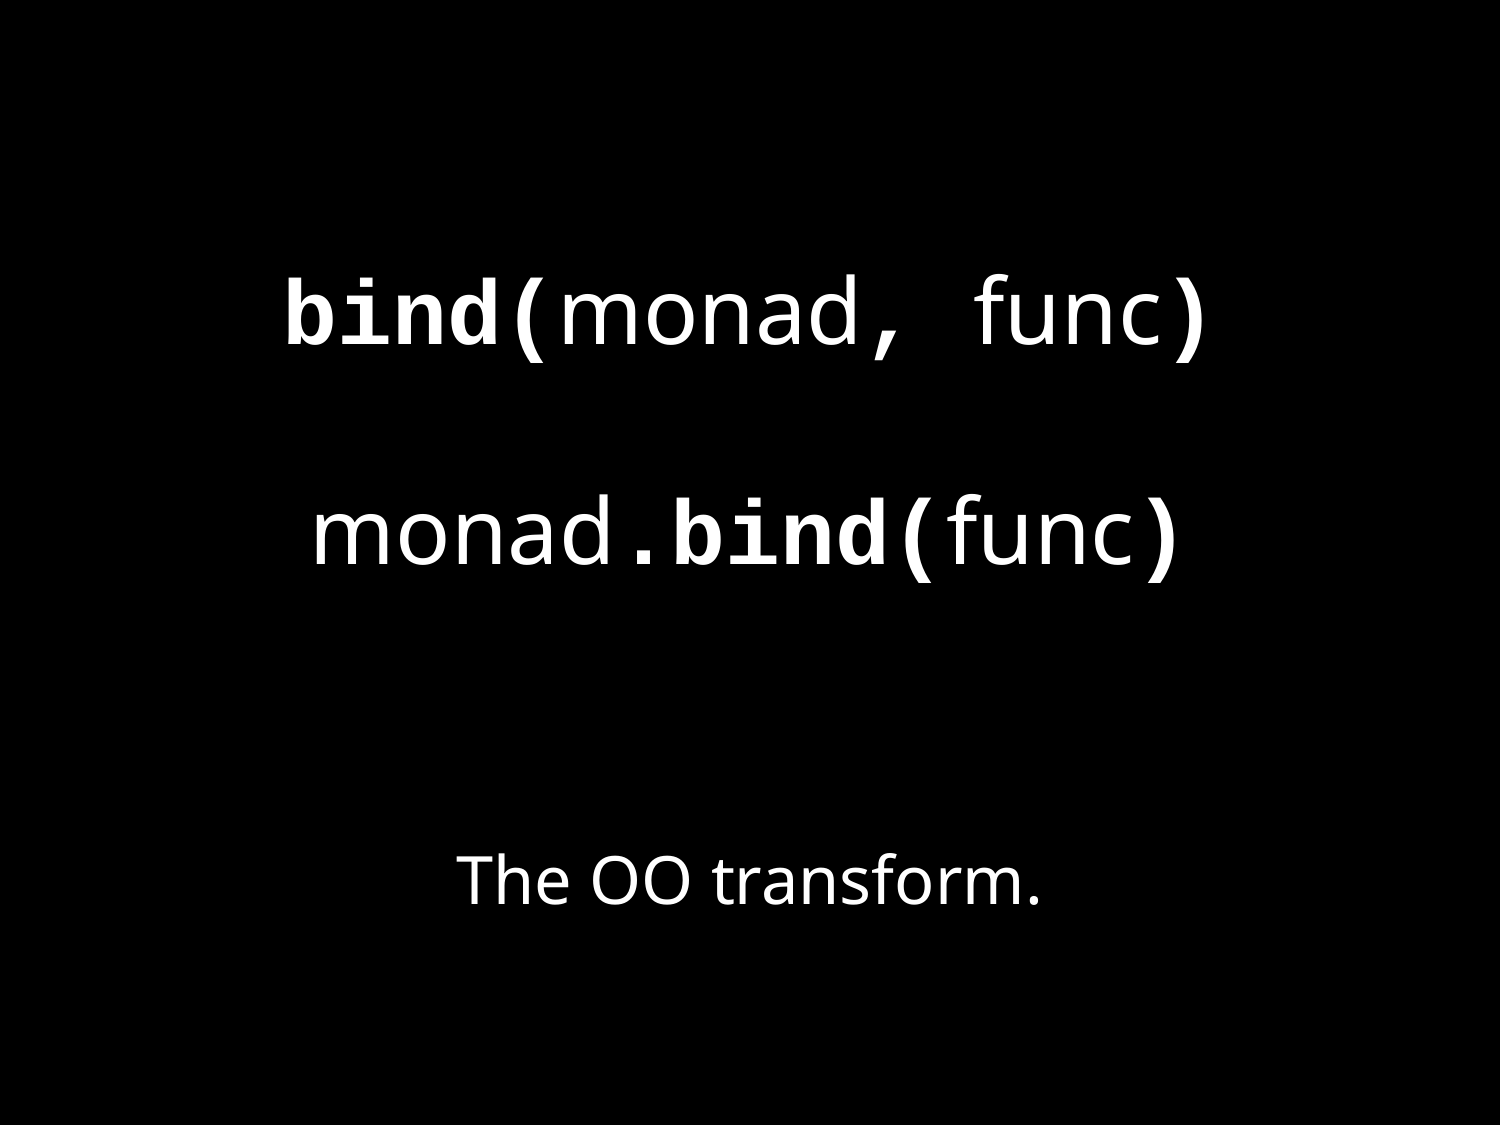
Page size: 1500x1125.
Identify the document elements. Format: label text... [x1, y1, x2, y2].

subtitle The OO transform. [224, 637, 1276, 926]
title bind(monad, func) monad.bind(func) [112, 349, 1388, 591]
